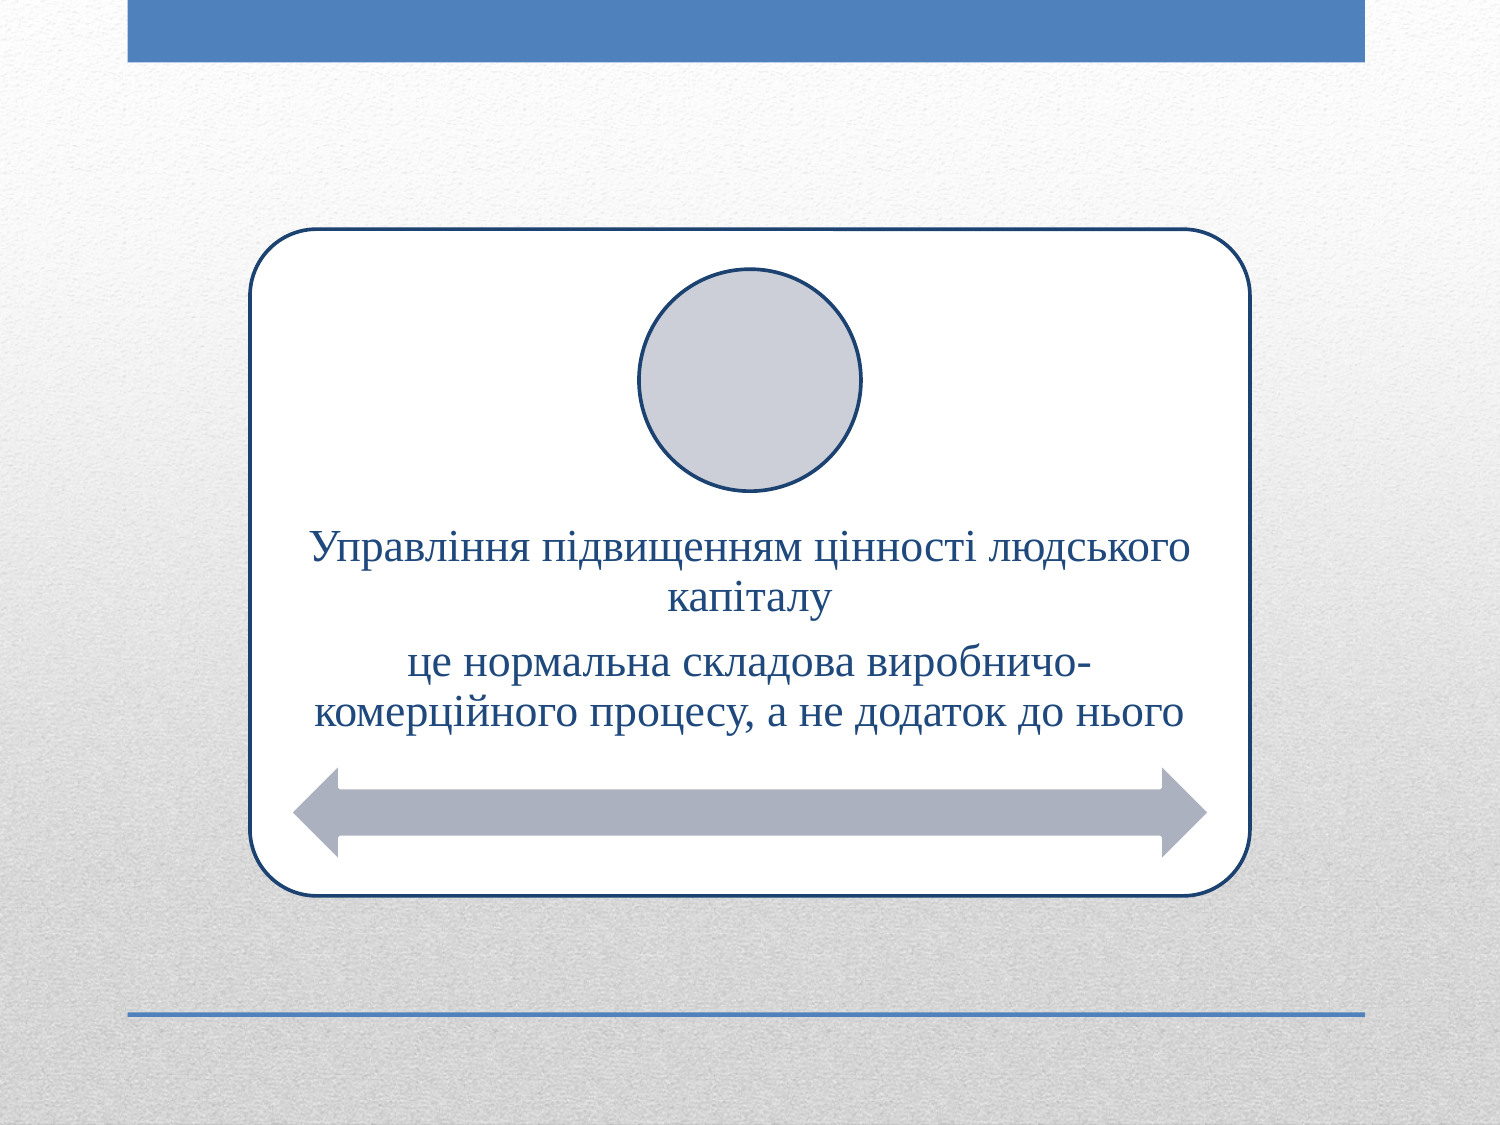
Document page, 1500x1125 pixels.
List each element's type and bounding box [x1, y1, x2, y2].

text_box [249, 228, 1251, 897]
